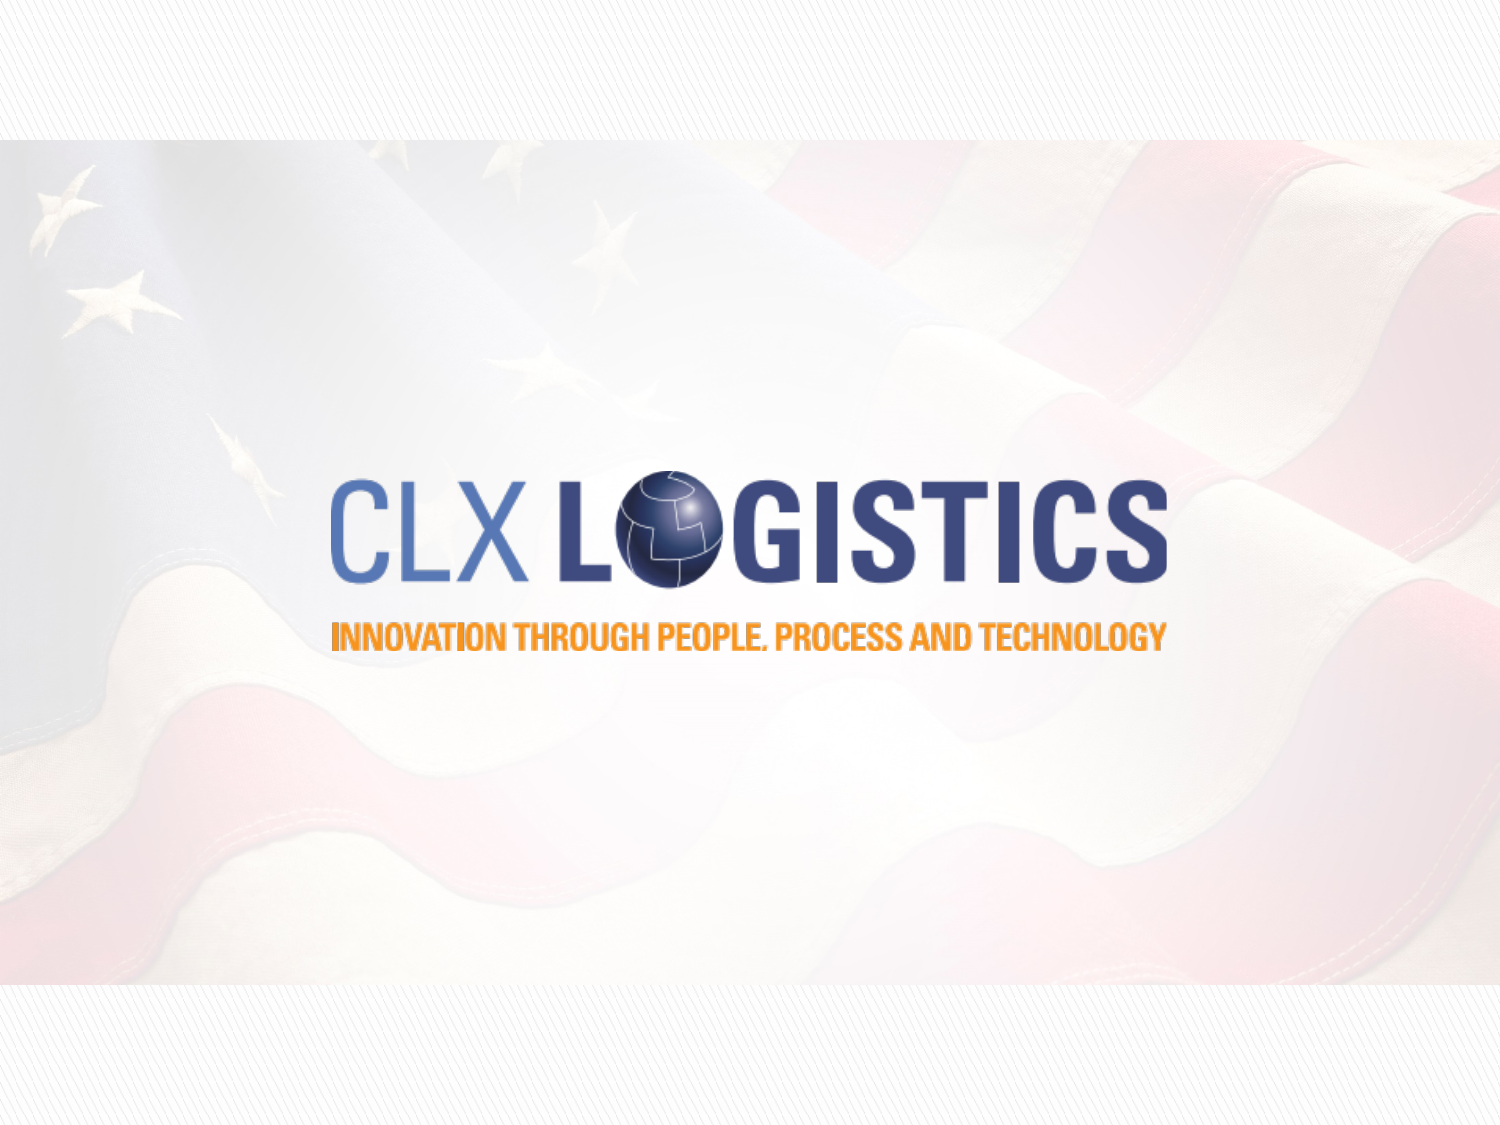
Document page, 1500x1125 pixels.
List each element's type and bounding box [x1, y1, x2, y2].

picture [0, 140, 1500, 985]
